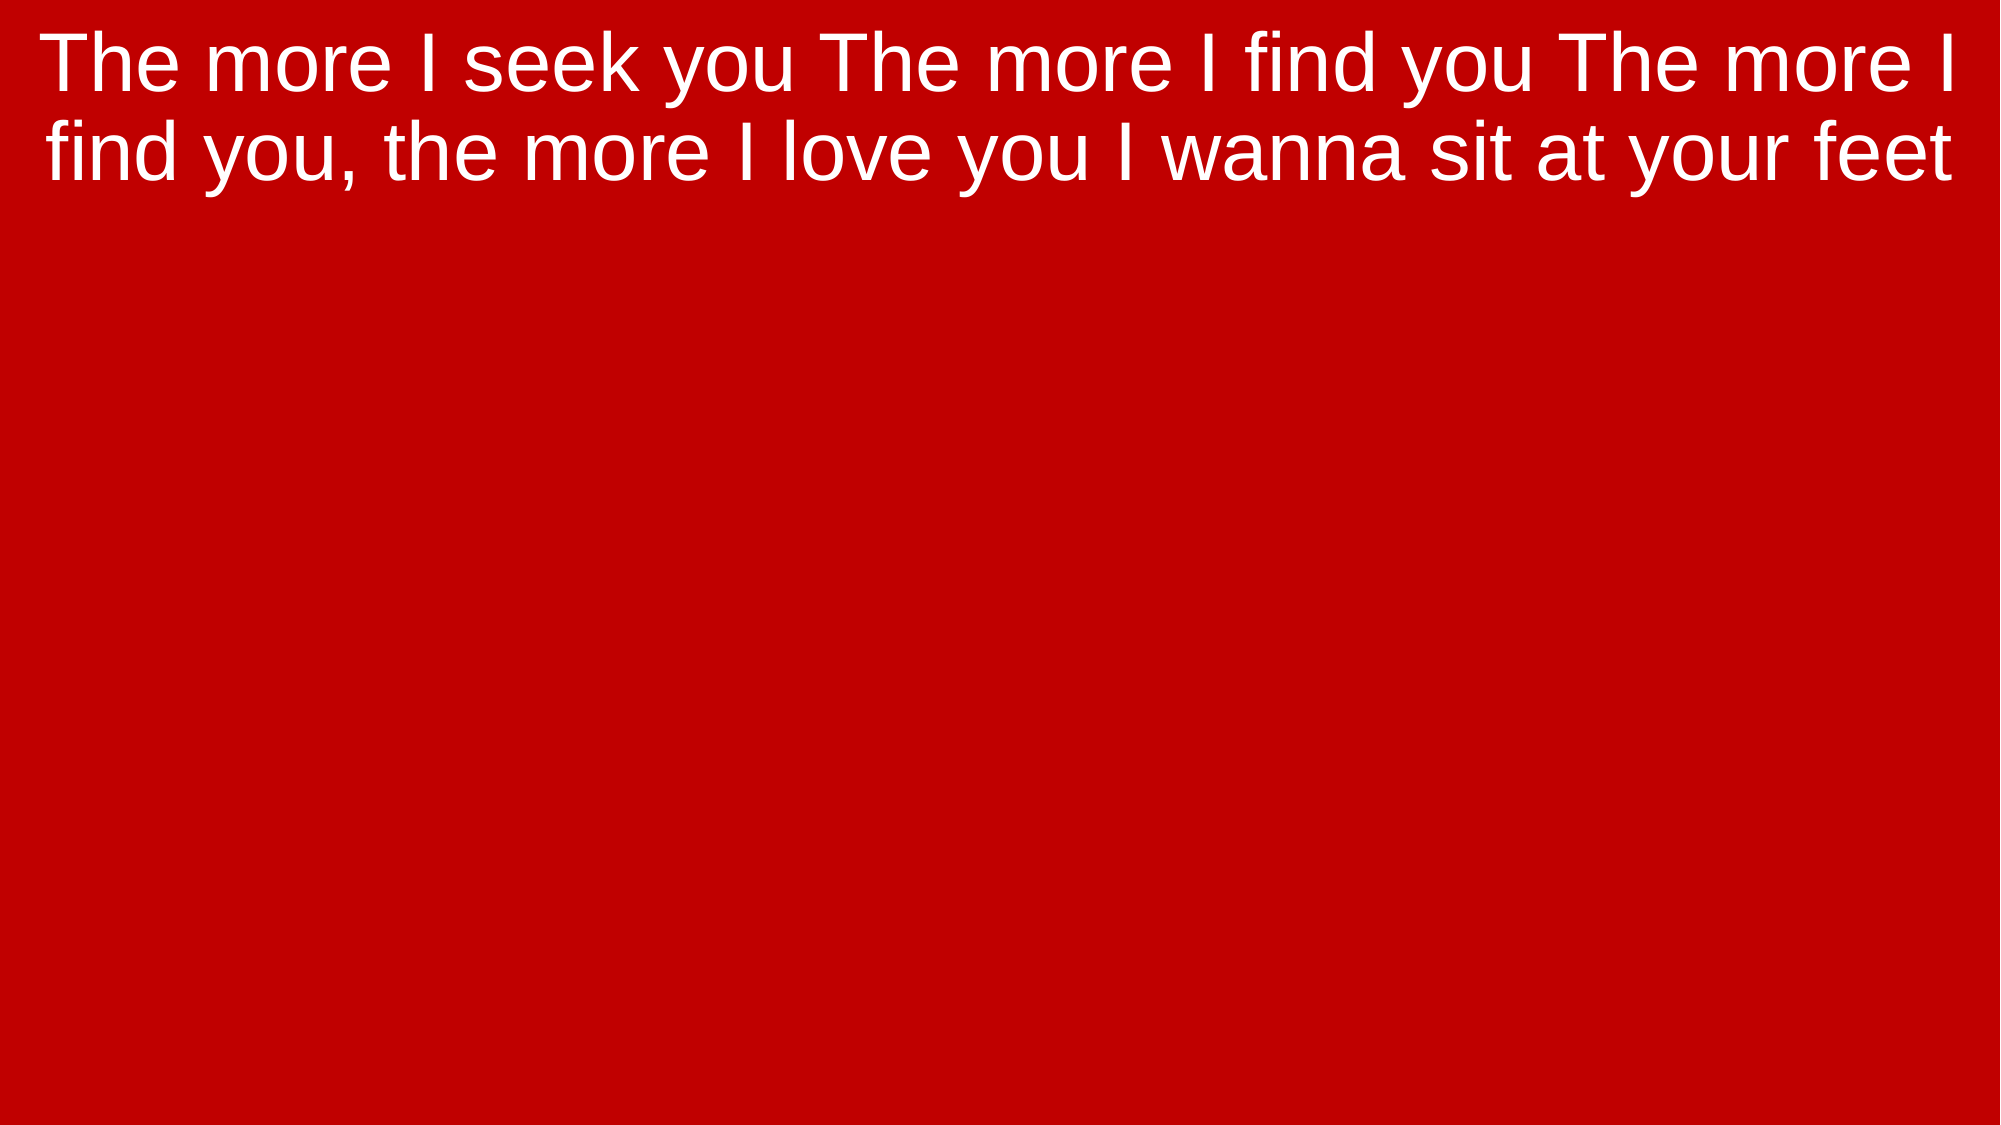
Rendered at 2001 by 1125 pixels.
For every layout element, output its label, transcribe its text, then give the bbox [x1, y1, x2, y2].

list The more I seek you The more I find you The more I find you, the more I love you I wanna sit at your feet [0, 11, 2000, 925]
